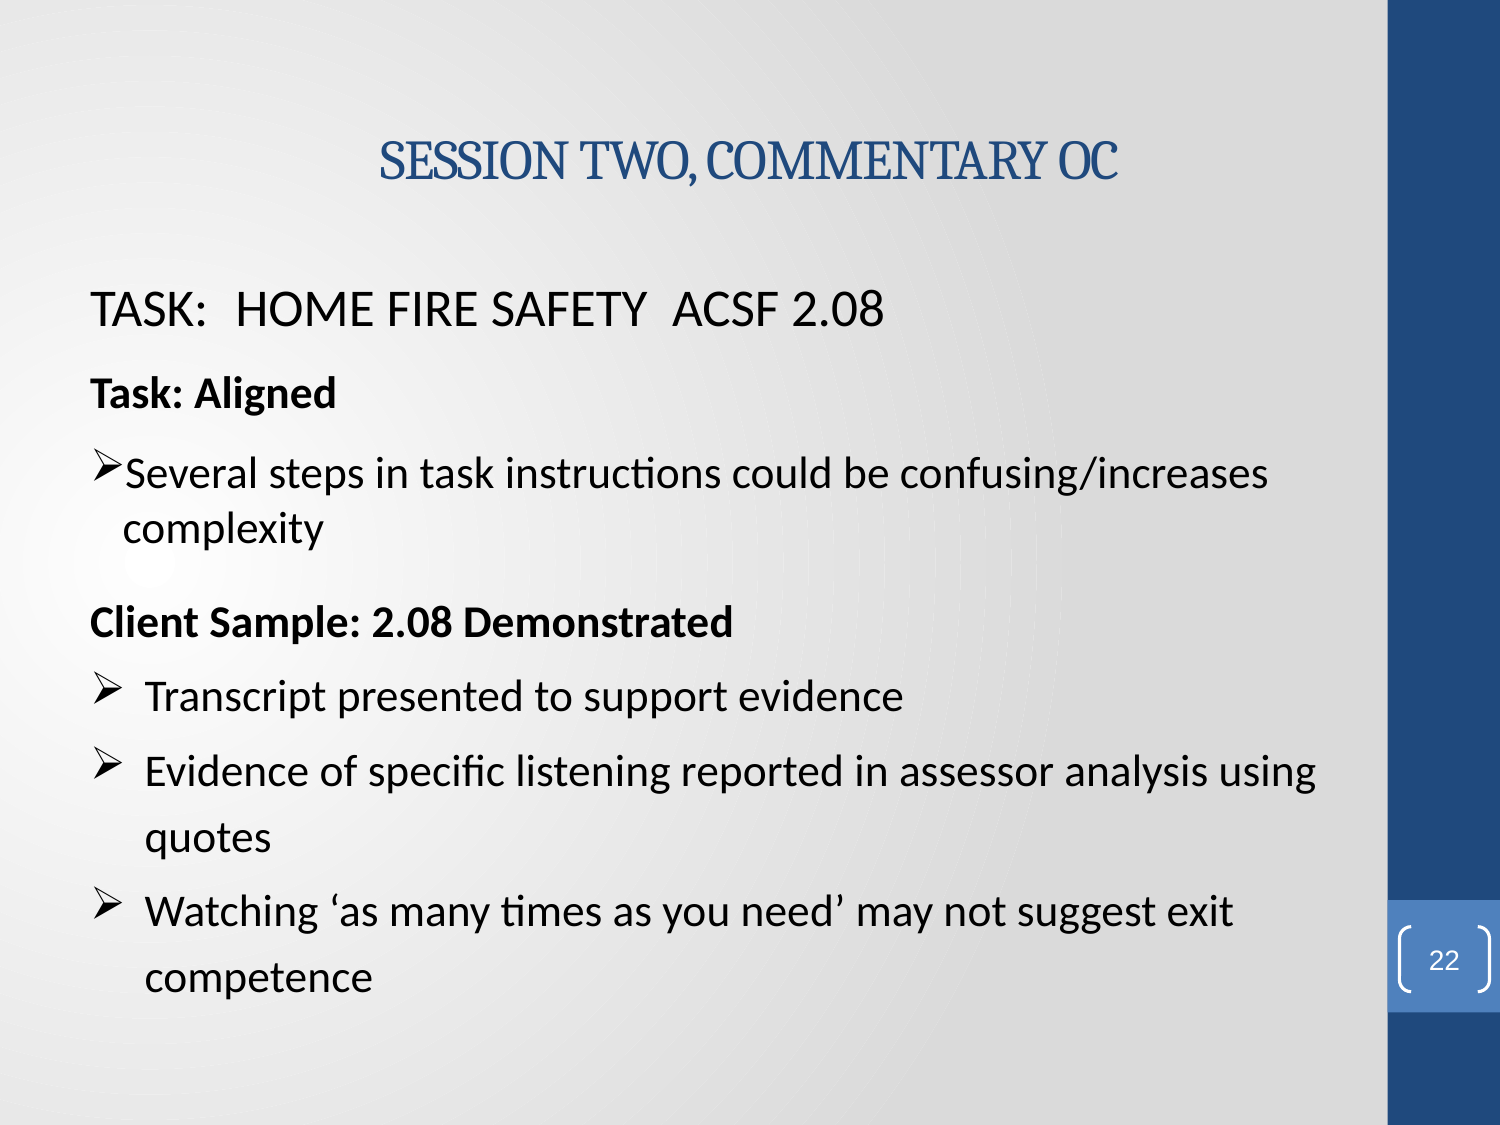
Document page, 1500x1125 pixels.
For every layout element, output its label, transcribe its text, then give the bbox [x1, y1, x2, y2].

slide_number 22 [1397, 925, 1492, 994]
list TASK: HOME FIRE SAFETY ACSF 2.08 Task: Aligned Several steps in task instructions could be confusing/increases complexity Client Sample: 2.08 Demonstrated Transcript presented to support evidence Evidence of specific listening reported in assessor analysis using quotes Watching ‘as many times as you need’ may not suggest exit competence [75, 265, 1425, 1016]
title SESSION TWO, COMMENTARY OC [75, 104, 1425, 211]
